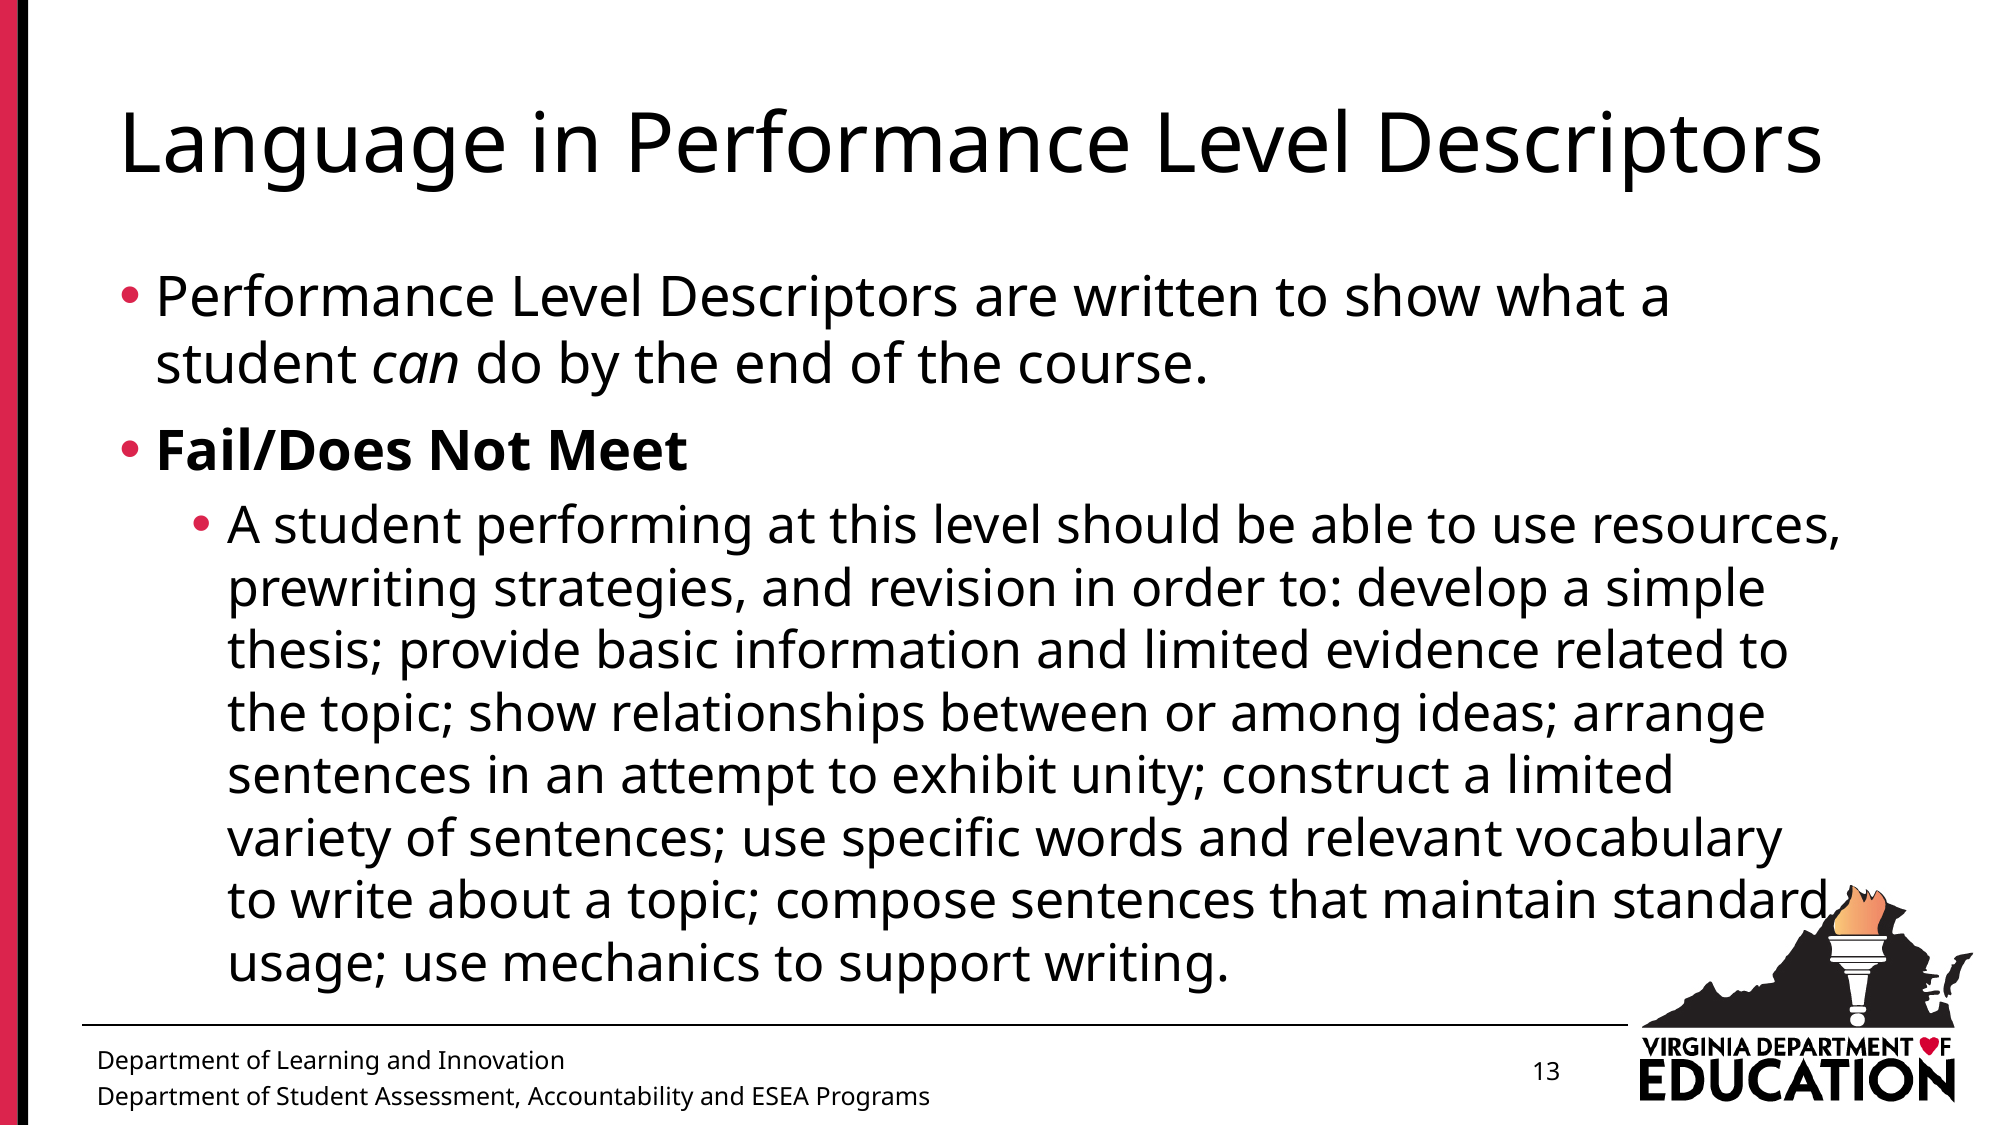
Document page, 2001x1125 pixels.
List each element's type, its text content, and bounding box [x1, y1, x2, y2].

picture [1611, 871, 1996, 1114]
slide_number 13 [1491, 1031, 1602, 1114]
list Performance Level Descriptors are written to show what a student can do by the end of the course. Fail/Does Not Meet A student performing at this level should be able to use resources, prewriting strategies, and revision in order to: develop a simple thesis; provide basic information and limited evidence related to the topic; show relationships between or among ideas; arrange sentences in an attempt to exhibit unity; construct a limited variety of sentences; use specific words and relevant vocabulary to write about a topic; compose sentences that maintain standard usage; use mechanics to support writing. [104, 253, 1863, 1014]
title Language in Performance Level Descriptors [82, 59, 1863, 231]
